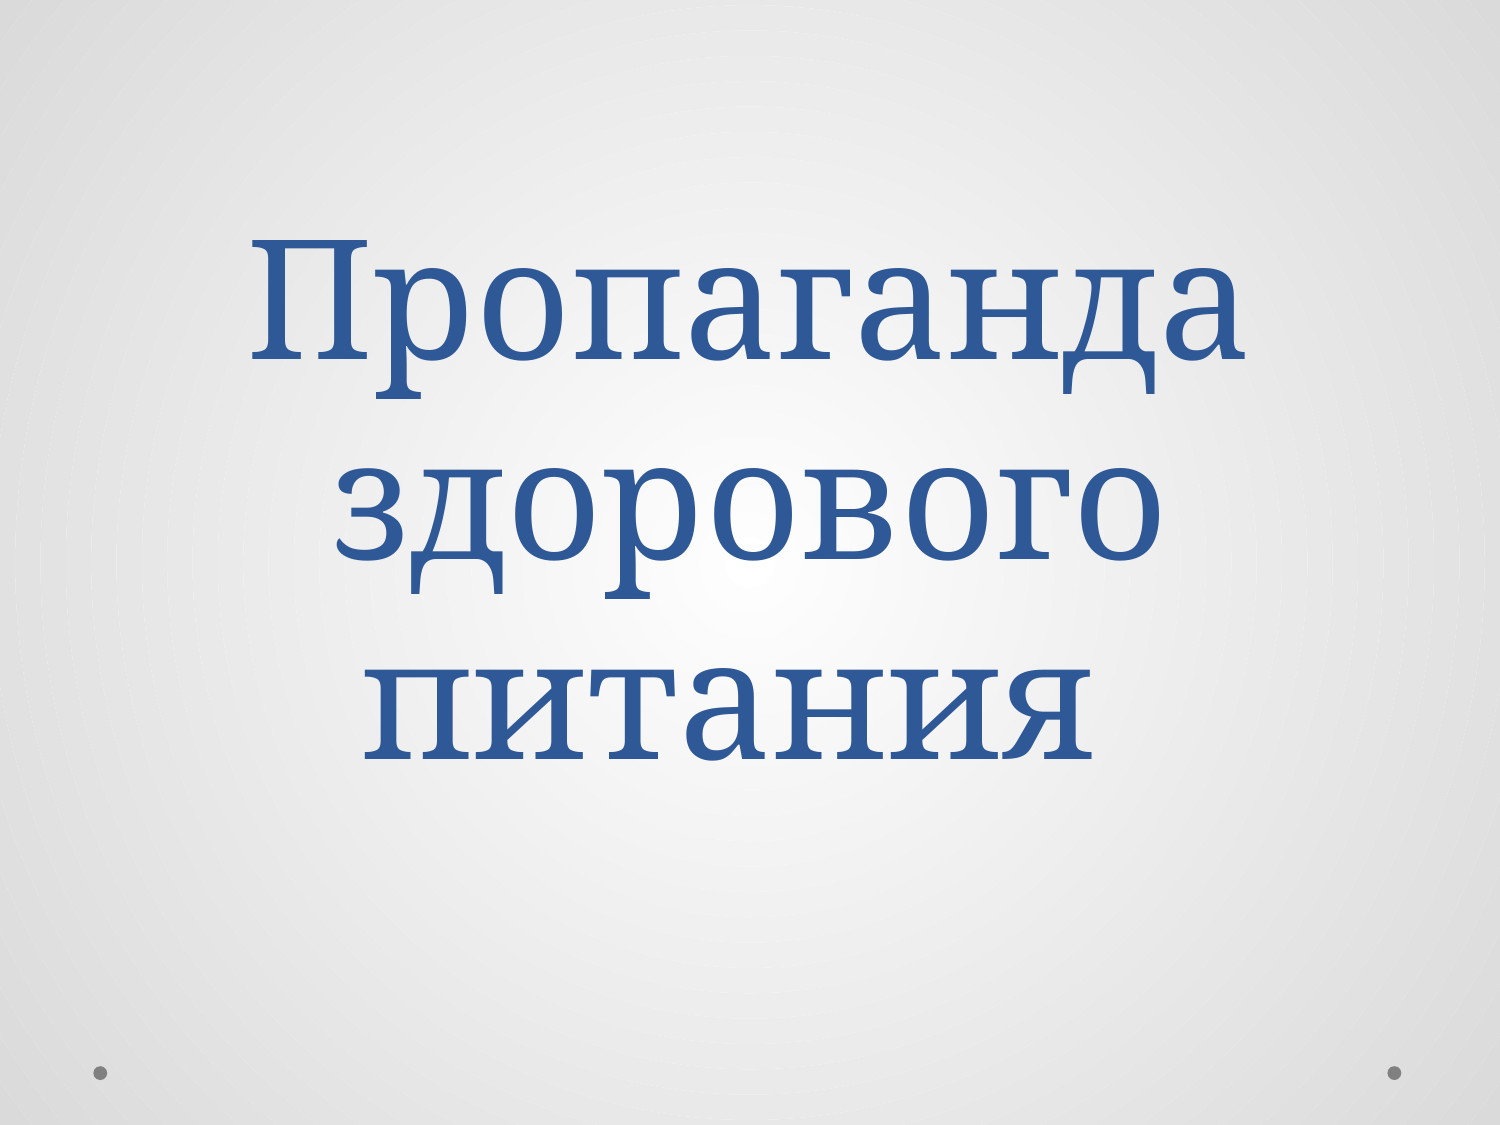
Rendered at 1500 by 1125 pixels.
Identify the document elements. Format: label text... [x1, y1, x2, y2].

title Пропаганда здорового питания [112, 99, 1388, 800]
